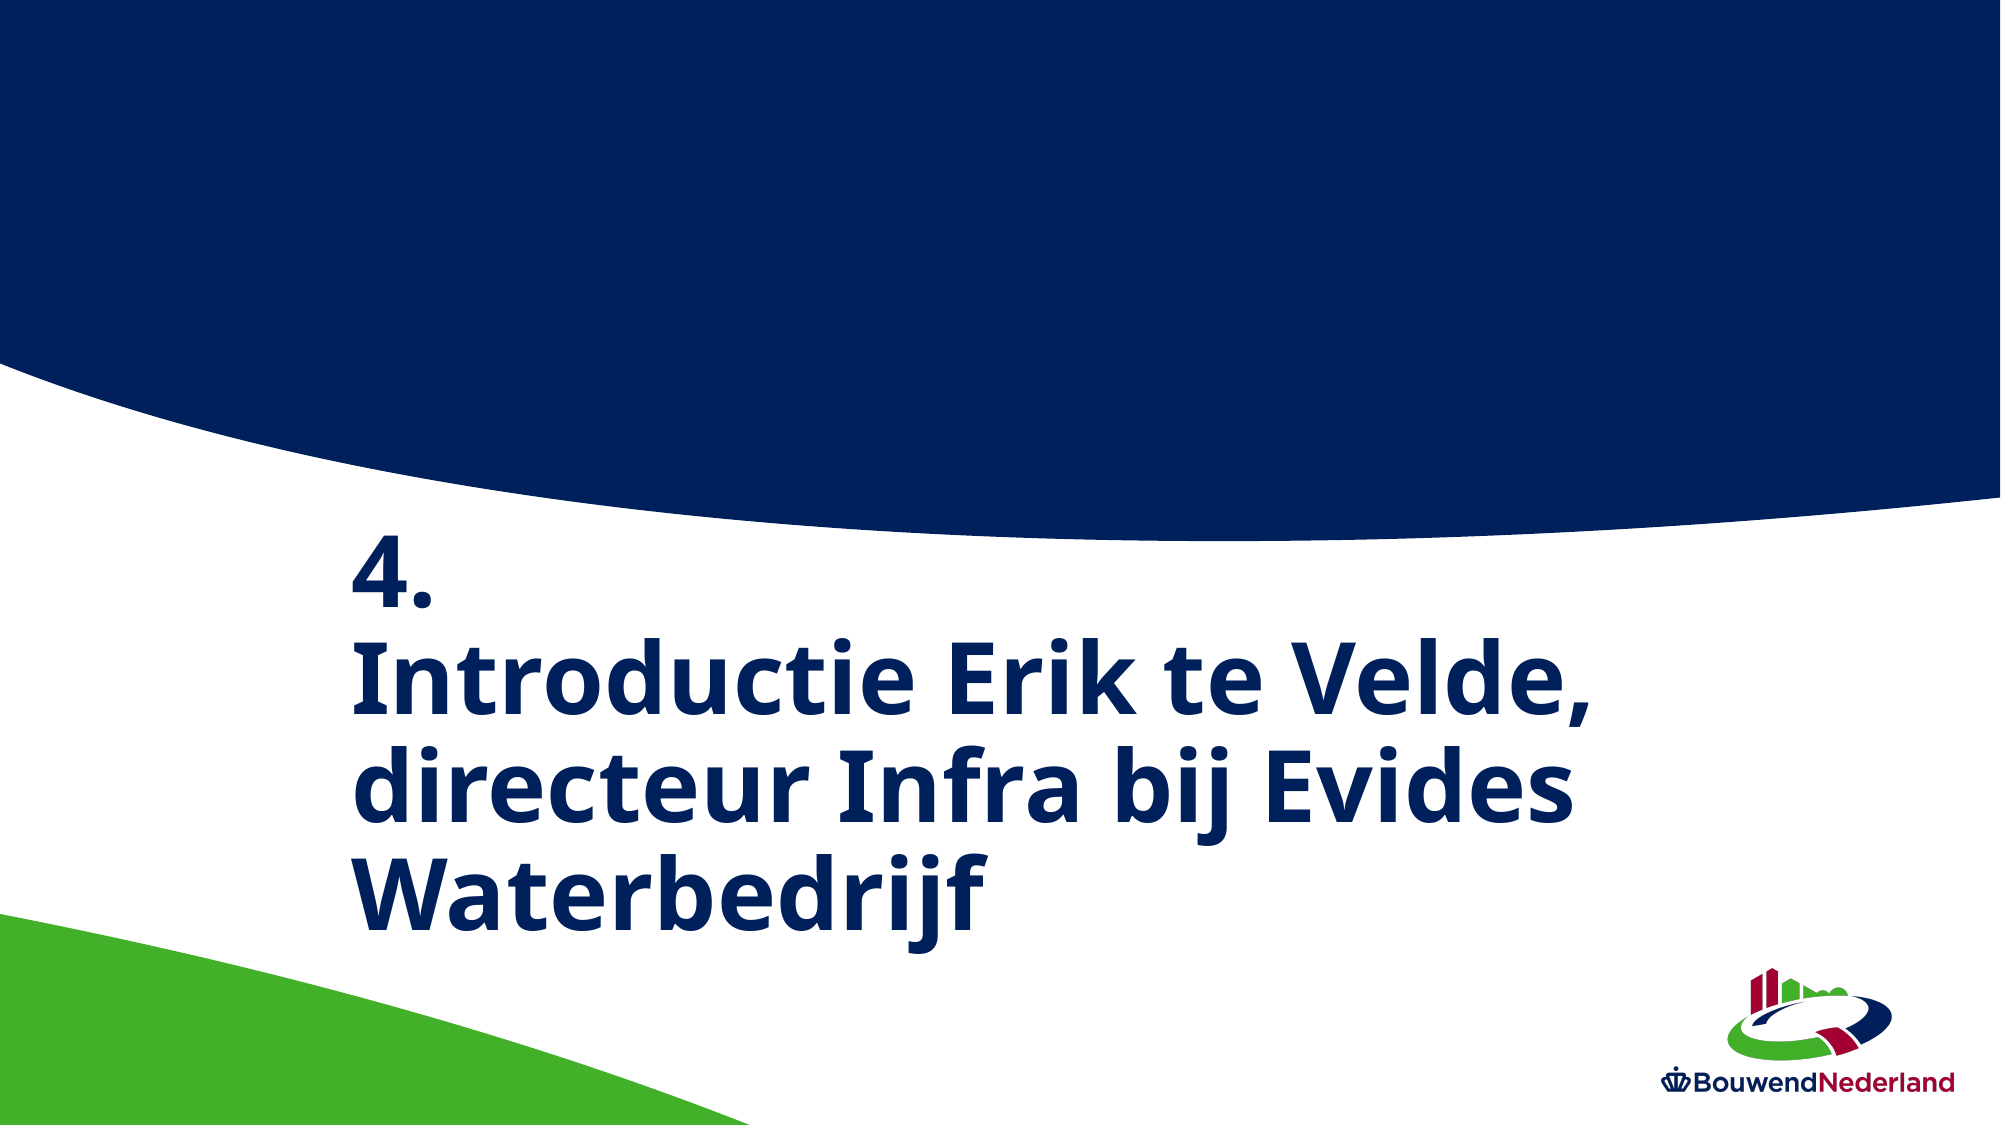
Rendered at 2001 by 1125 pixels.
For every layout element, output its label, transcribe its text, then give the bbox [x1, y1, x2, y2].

title 4. Introductie Erik te Velde, directeur Infra bij Evides Waterbedrijf [338, 704, 1816, 965]
picture [483, 0, 2000, 542]
picture [1661, 968, 1954, 1092]
